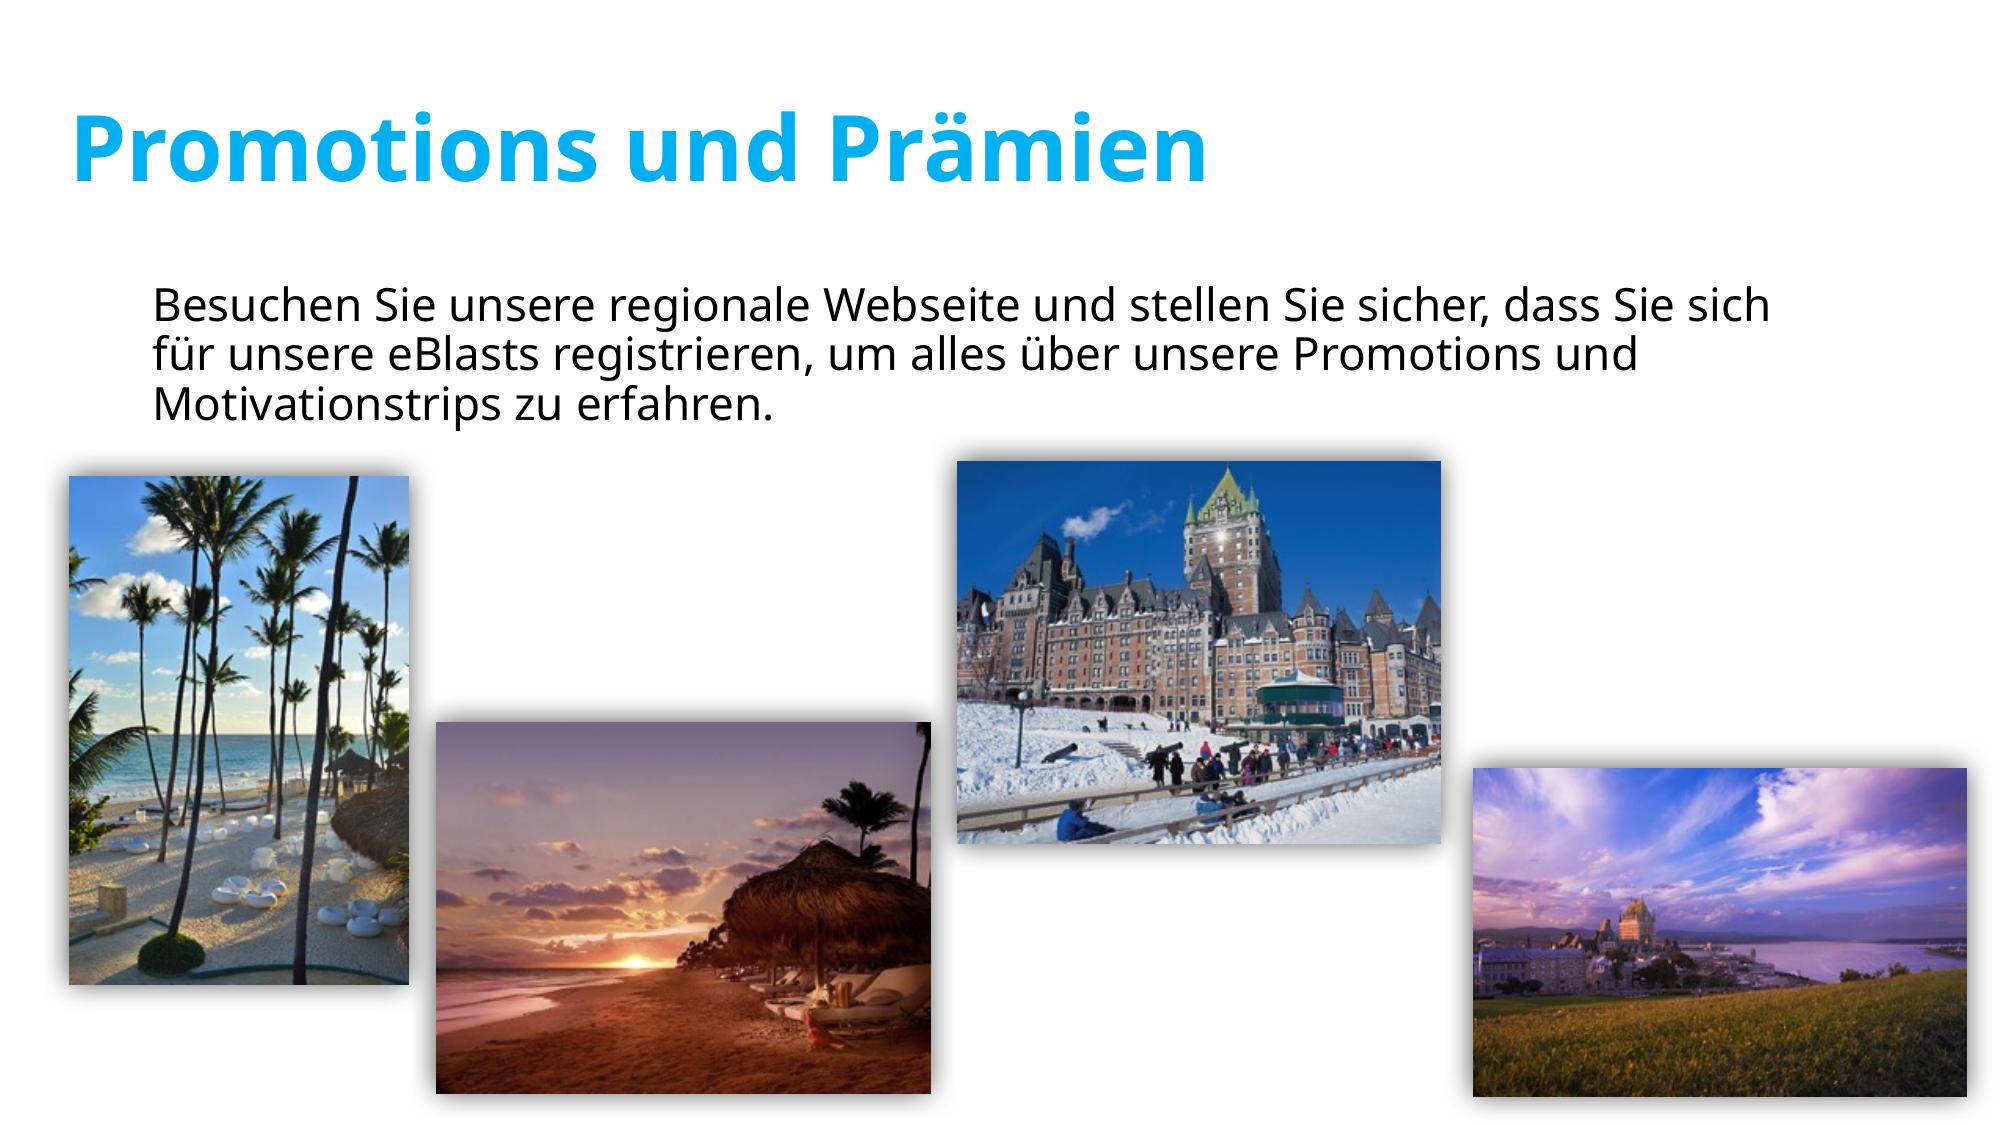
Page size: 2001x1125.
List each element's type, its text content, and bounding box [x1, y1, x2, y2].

picture [69, 476, 409, 985]
picture [1473, 768, 1967, 1097]
picture [957, 461, 1441, 844]
picture [436, 722, 931, 1094]
list Besuchen Sie unsere regionale Webseite und stellen Sie sicher, dass Sie sich für unsere eBlasts registrieren, um alles über unsere Promotions und Motivationstrips zu erfahren. [137, 274, 1863, 458]
title Promotions und Prämien [54, 43, 1875, 261]
